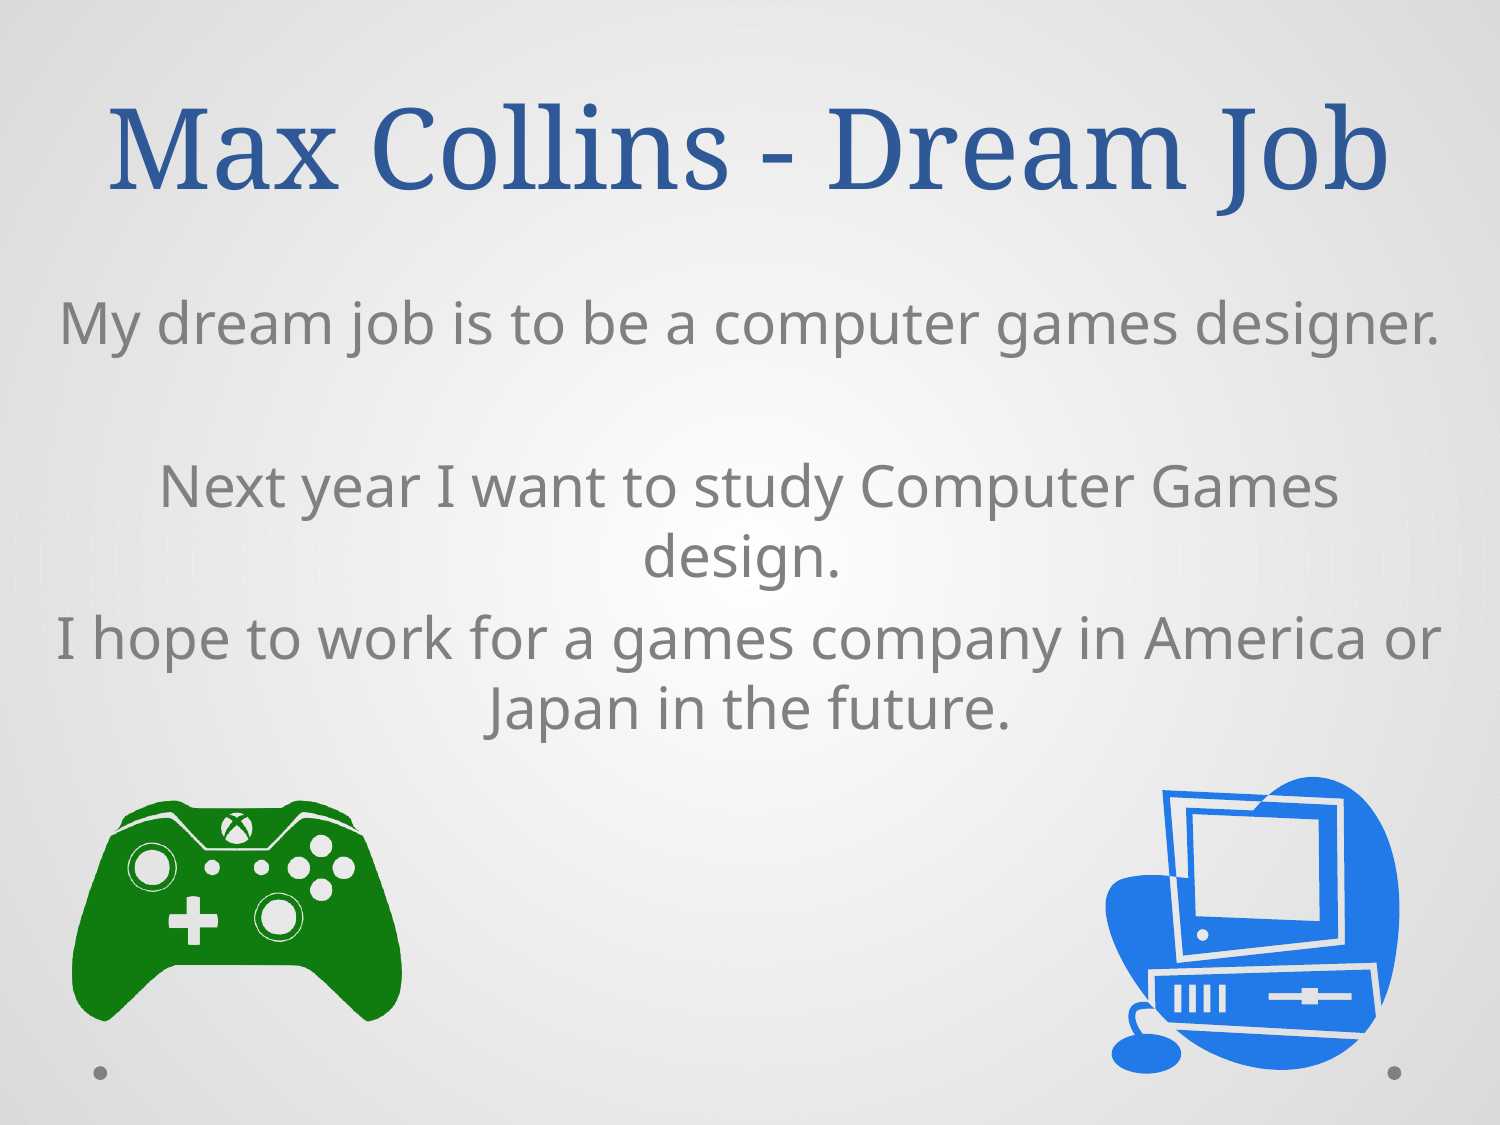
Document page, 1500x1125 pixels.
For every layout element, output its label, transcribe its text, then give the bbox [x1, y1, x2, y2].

list My dream job is to be a computer games designer. Next year I want to study Computer Games design. I hope to work for a games company in America or Japan in the future. [41, 278, 1459, 988]
title Max Collins - Dream Job [0, 0, 1500, 220]
picture [1104, 774, 1408, 1074]
picture [52, 727, 420, 1095]
